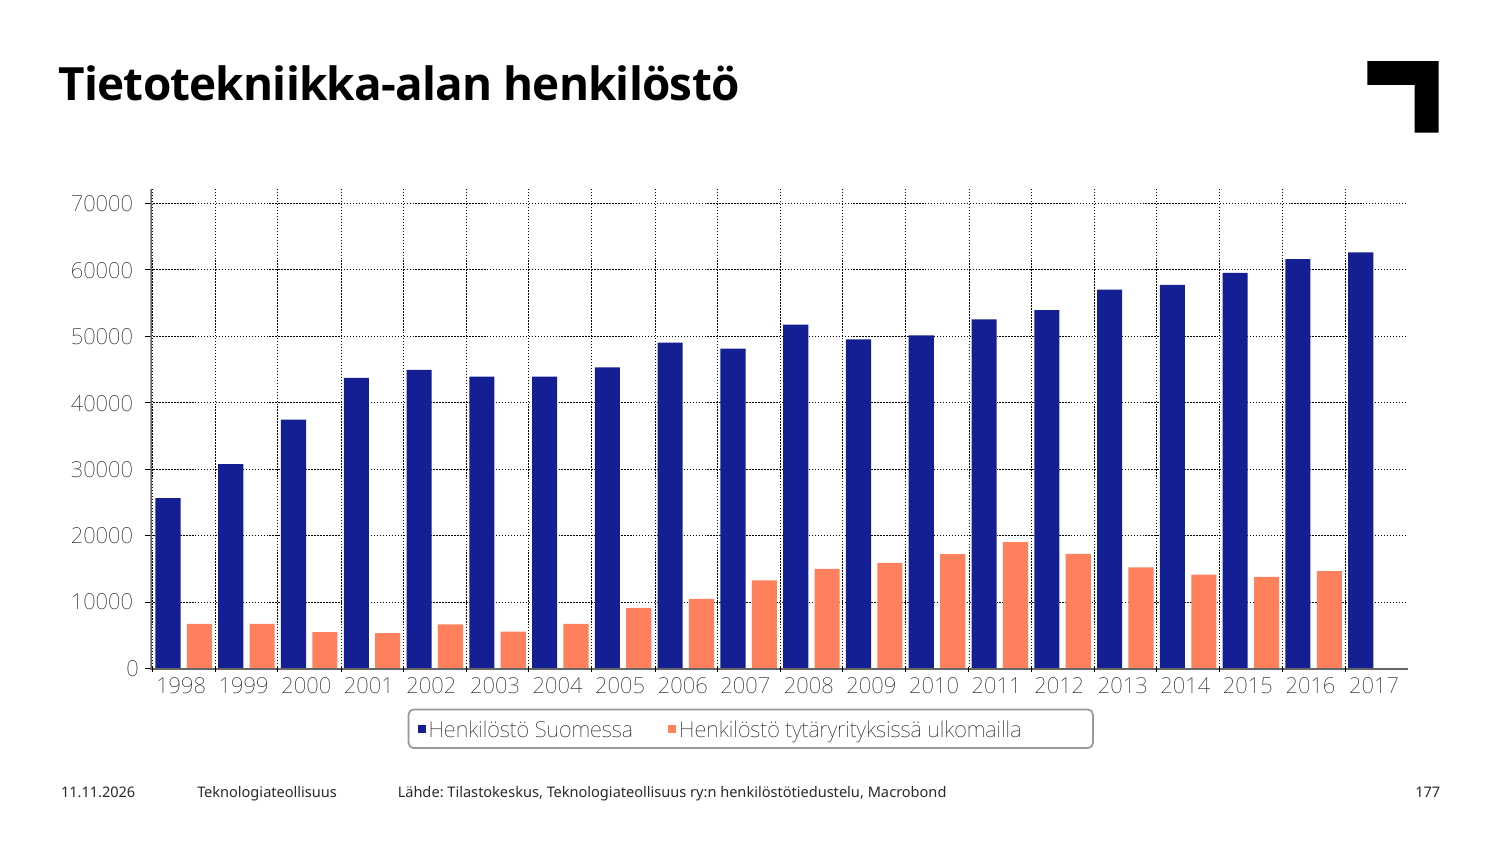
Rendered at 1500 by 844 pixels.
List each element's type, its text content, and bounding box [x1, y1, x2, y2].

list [62, 180, 1439, 763]
list Tietotekniikka-alan henkilöstö [41, 46, 1353, 153]
footer Teknologiateollisuus [182, 775, 382, 803]
list Lähde: Tilastokeskus, Teknologiateollisuus ry:n henkilöstötiedustelu, Macrobond [382, 775, 1034, 812]
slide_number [46, 775, 182, 803]
slide_number 177 [1313, 775, 1456, 803]
